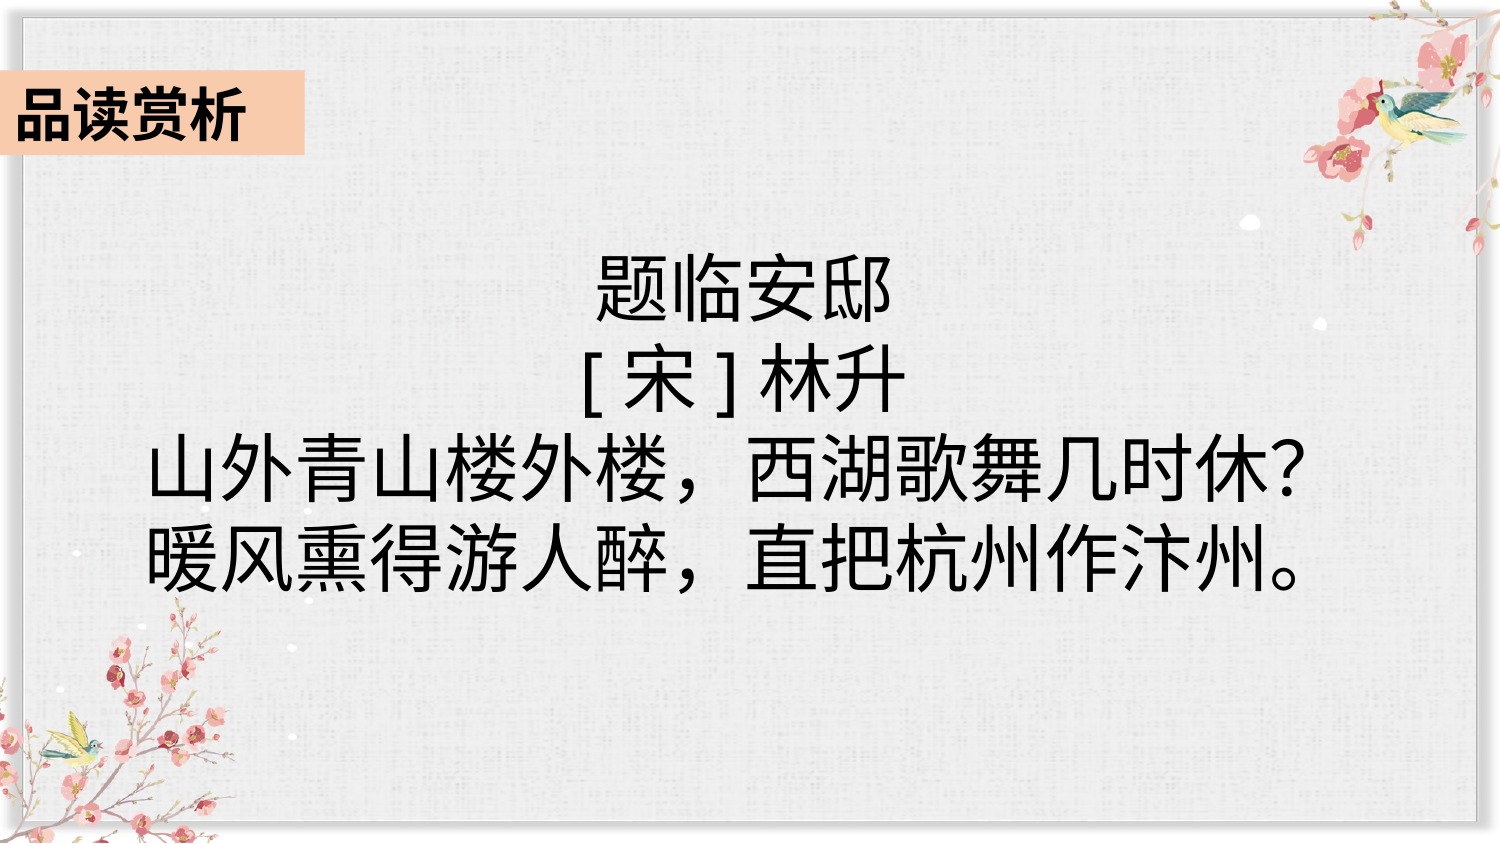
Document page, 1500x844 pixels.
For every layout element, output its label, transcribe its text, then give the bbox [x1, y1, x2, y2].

text_box 题临安邸 [宋]林升 山外青山楼外楼，西湖歌舞几时休？ 暖风熏得游人醉，直把杭州作汴州。 [23, 234, 1465, 610]
picture [0, 0, 1500, 844]
text_box 品读赏析 [0, 70, 305, 156]
